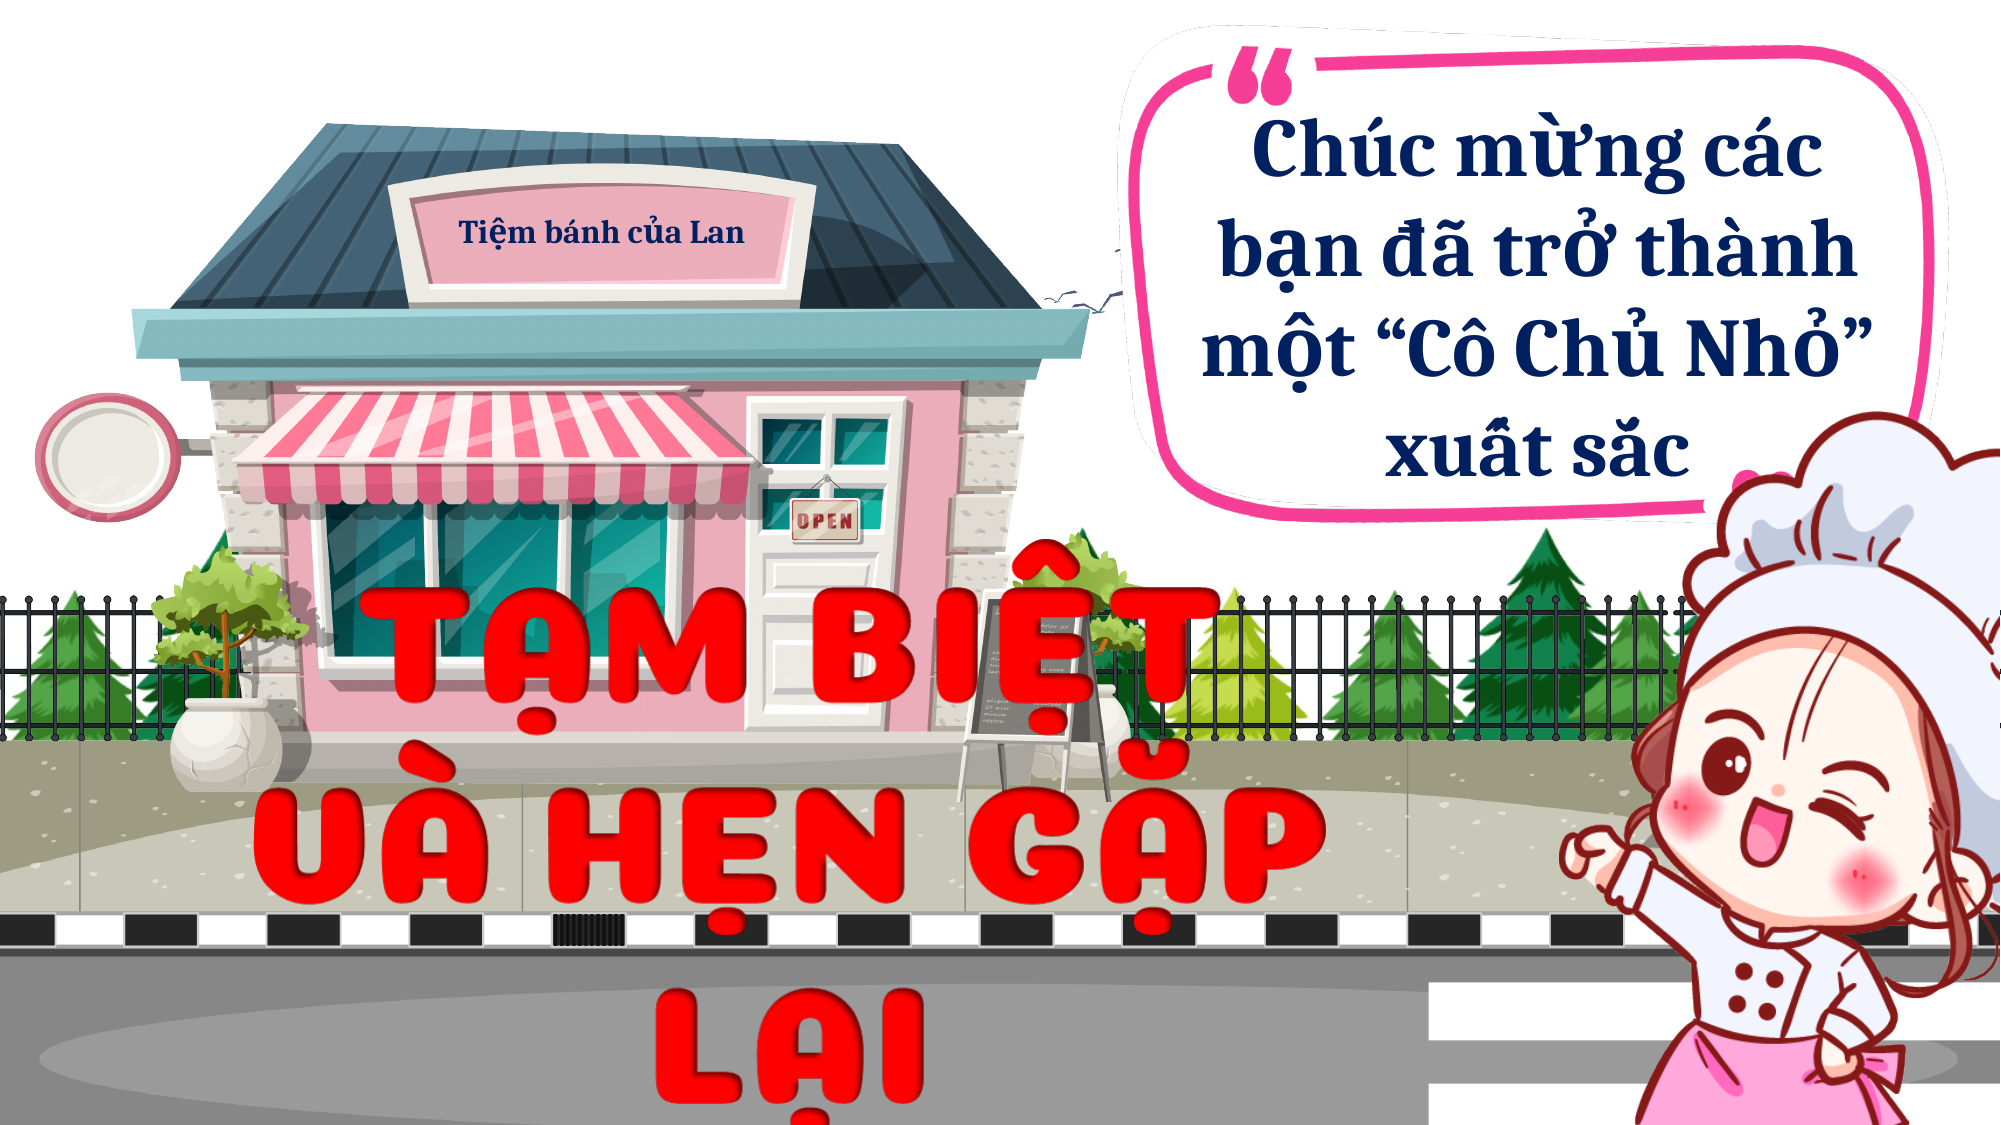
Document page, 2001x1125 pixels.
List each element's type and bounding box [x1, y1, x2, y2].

text_box [0, 53, 1110, 872]
picture [0, 0, 2001, 1125]
text_box [1476, 595, 1559, 742]
